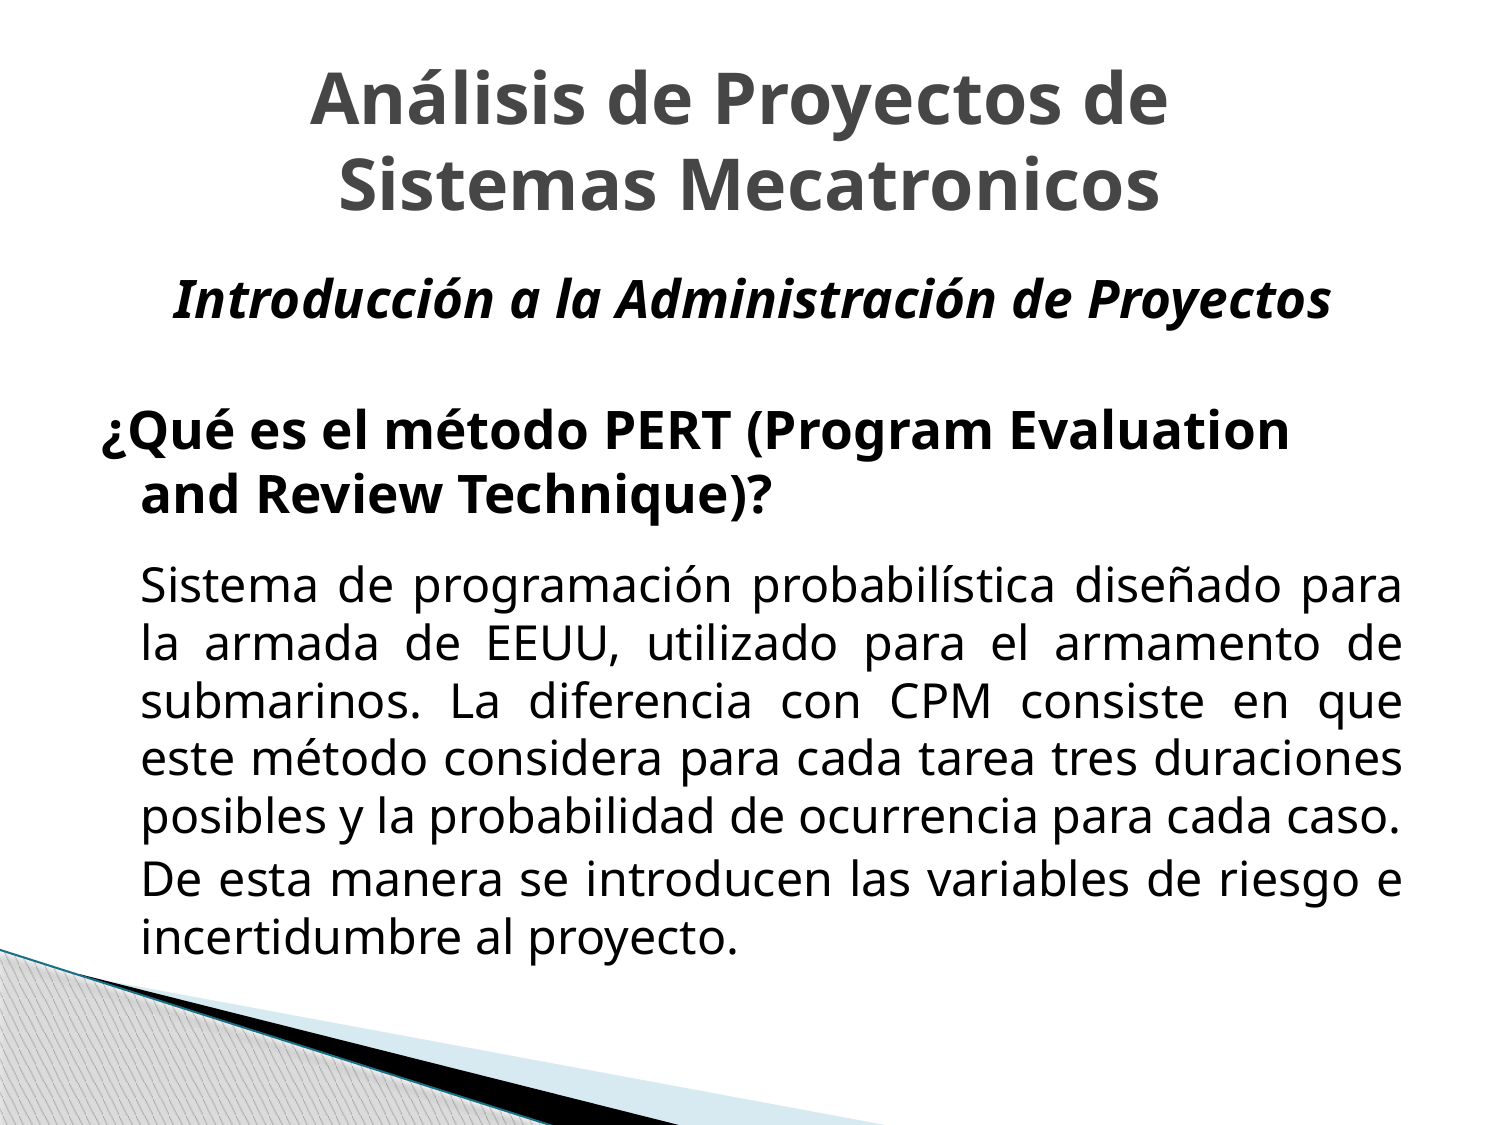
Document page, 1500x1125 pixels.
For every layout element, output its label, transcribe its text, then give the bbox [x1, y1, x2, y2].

title Análisis de Proyectos de Sistemas Mecatronicos [75, 45, 1425, 233]
list Introducción a la Administración de Proyectos ¿Qué es el método PERT (Program Evaluation and Review Technique)? Sistema de programación probabilística diseñado para la armada de EEUU, utilizado para el armamento de submarinos. La diferencia con CPM consiste en que este método considera para cada tarea tres duraciones posibles y la probabilidad de ocurrencia para cada caso. De esta manera se introducen las variables de riesgo e incertidumbre al proyecto. [70, 257, 1421, 1001]
